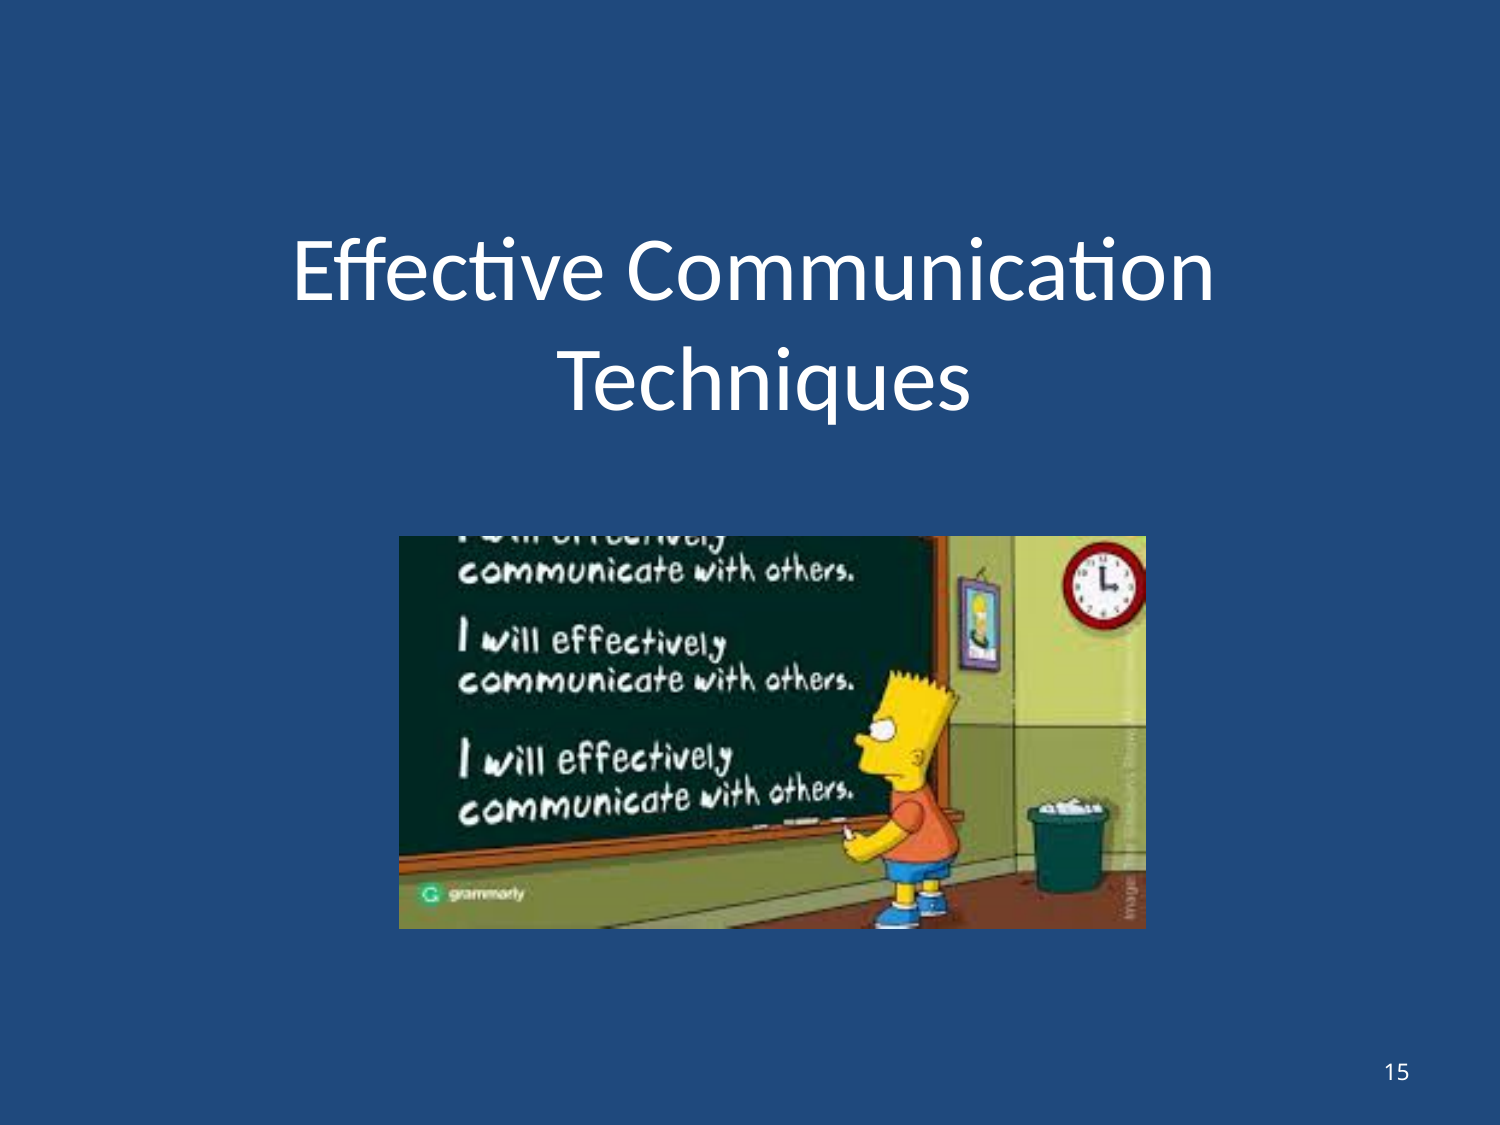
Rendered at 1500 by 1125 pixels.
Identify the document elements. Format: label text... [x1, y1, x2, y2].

title Effective Communication Techniques [50, 99, 1400, 538]
slide_number 15 [1074, 1042, 1425, 1103]
picture [399, 536, 1146, 930]
